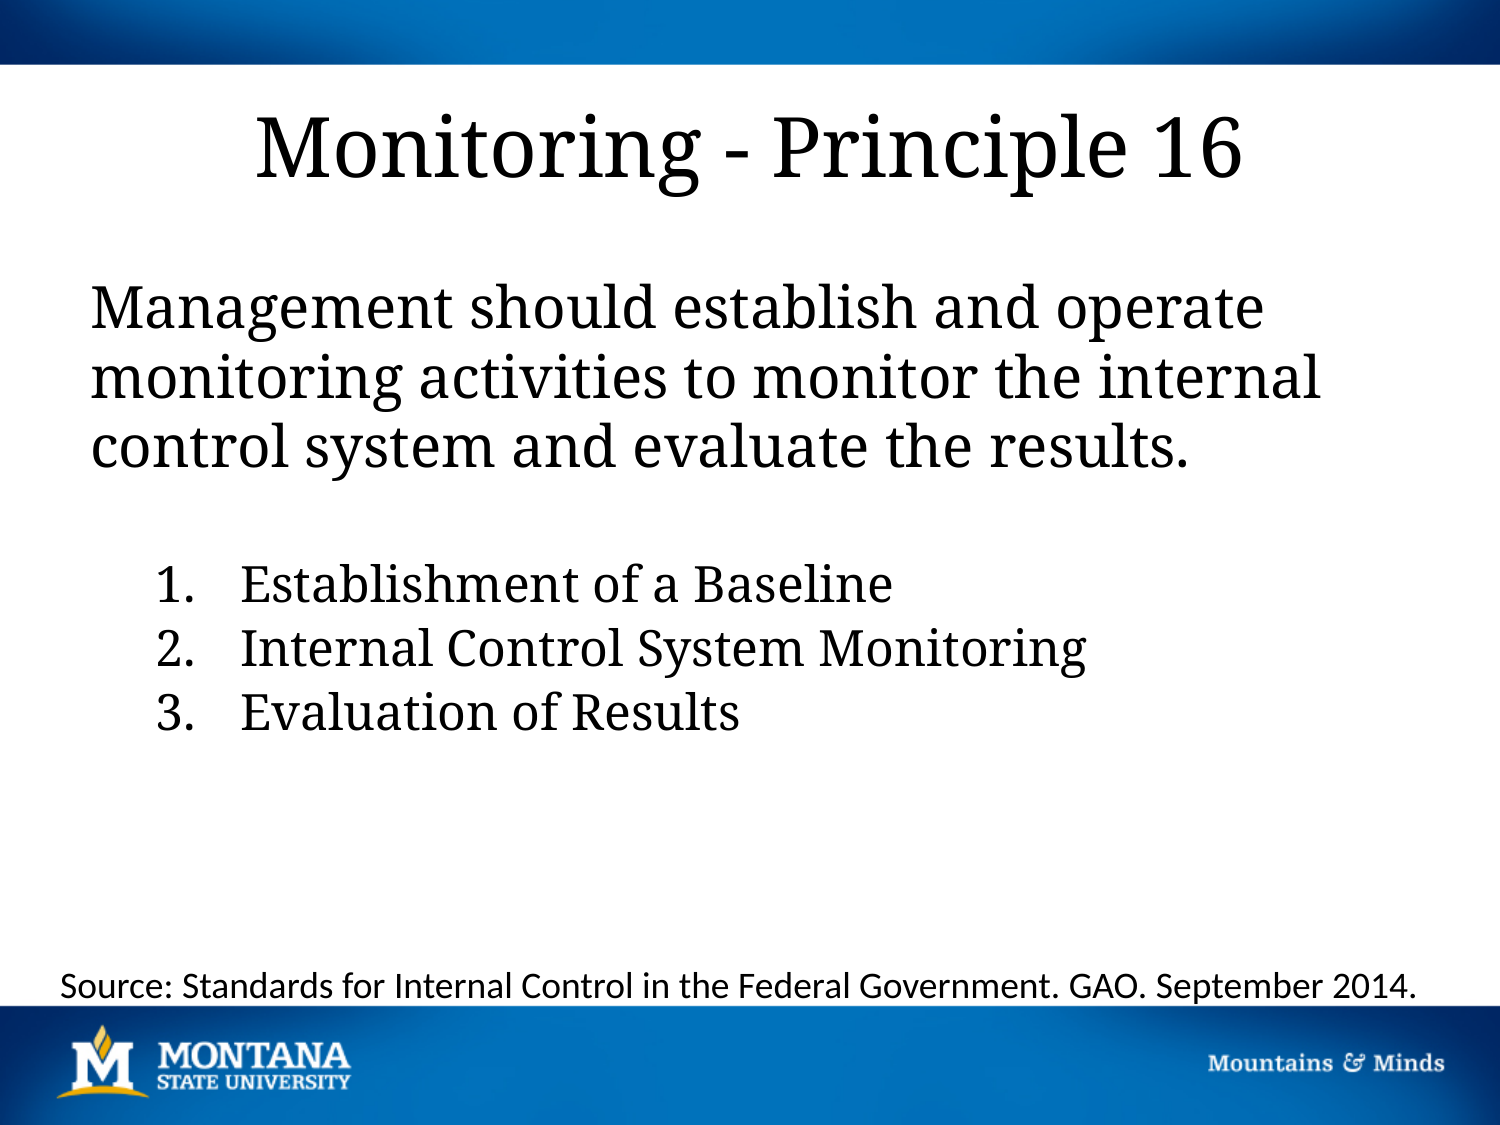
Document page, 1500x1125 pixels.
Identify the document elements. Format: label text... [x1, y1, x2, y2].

list Management should establish and operate monitoring activities to monitor the internal control system and evaluate the results. Establishment of a Baseline Internal Control System Monitoring Evaluation of Results [75, 262, 1425, 935]
text_box Source: Standards for Internal Control in the Federal Government. GAO. September 2014. [45, 953, 1464, 1014]
title Monitoring - Principle 16 [75, 50, 1425, 239]
picture [0, 0, 1500, 1125]
